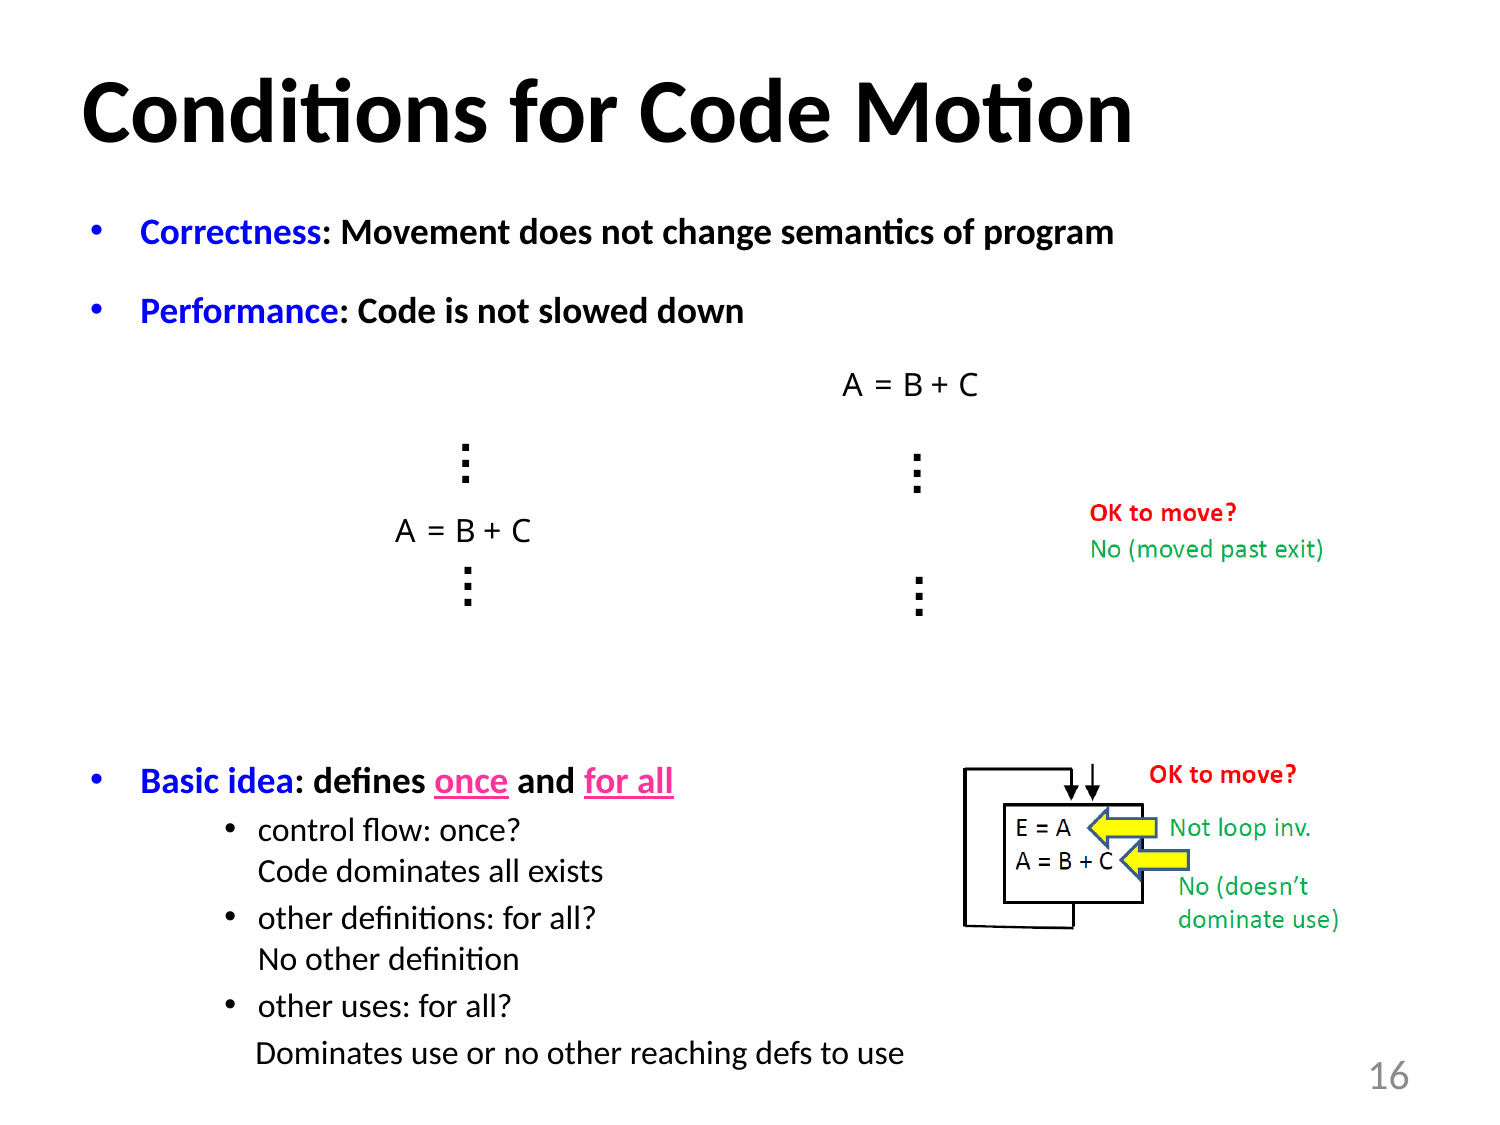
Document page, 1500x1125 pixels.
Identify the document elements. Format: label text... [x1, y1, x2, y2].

picture [1074, 491, 1336, 579]
picture [362, 349, 1026, 676]
title Conditions for Code Motion [67, 12, 1418, 200]
list Correctness: Movement does not change semantics of program Performance: Code is not slowed down Basic idea: defines once and for all control flow: once? Code dominates all exists other definitions: for all? No other definition other uses: for all? Dominates use or no other reaching defs to use [75, 200, 1418, 1088]
picture [937, 744, 1347, 950]
slide_number 16 [1074, 1042, 1425, 1103]
